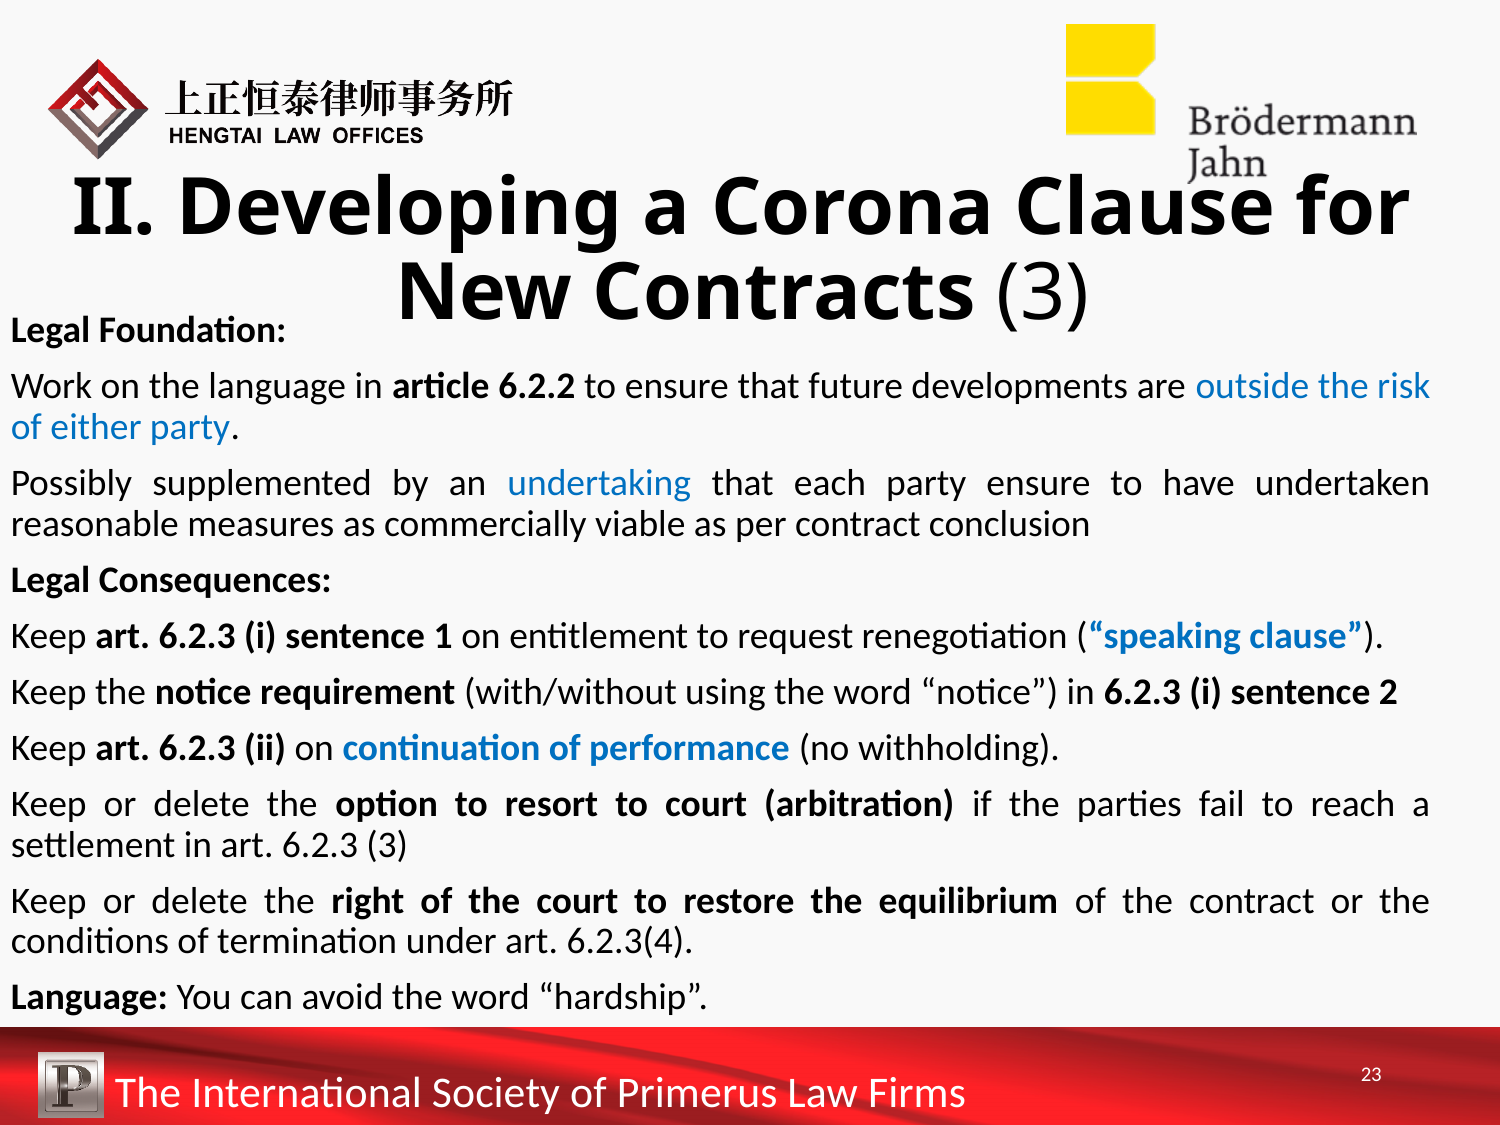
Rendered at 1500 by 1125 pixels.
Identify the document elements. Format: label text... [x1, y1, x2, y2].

picture [47, 58, 513, 160]
picture [1066, 24, 1417, 184]
text_box II. Developing a Corona Clause for New Contracts (3) [17, 265, 1468, 345]
text_box Legal Foundation: Work on the language in article 6.2.2 to ensure that future developments are outside the risk of either party. Possibly supplemented by an undertaking that each party ensure to have undertaken reasonable measures as commercially viable as per contract conclusion Legal Consequences: Keep art. 6.2.3 (i) sentence 1 on entitlement to request renegotiation (“speaking clause”). Keep the notice requirement (with/without using the word “notice”) in 6.2.3 (i) sentence 2 Keep art. 6.2.3 (ii) on continuation of performance (no withholding). Keep or delete the option to resort to court (arbitration) if the parties fail to reach a settlement in art. 6.2.3 (3) Keep or delete the right of the court to restore the equilibrium of the contract or the conditions of termination under art. 6.2.3(4). Language: You can avoid the word “hardship”. [0, 303, 1446, 1026]
text_box [88, 224, 1341, 265]
picture [0, 1026, 1500, 1125]
